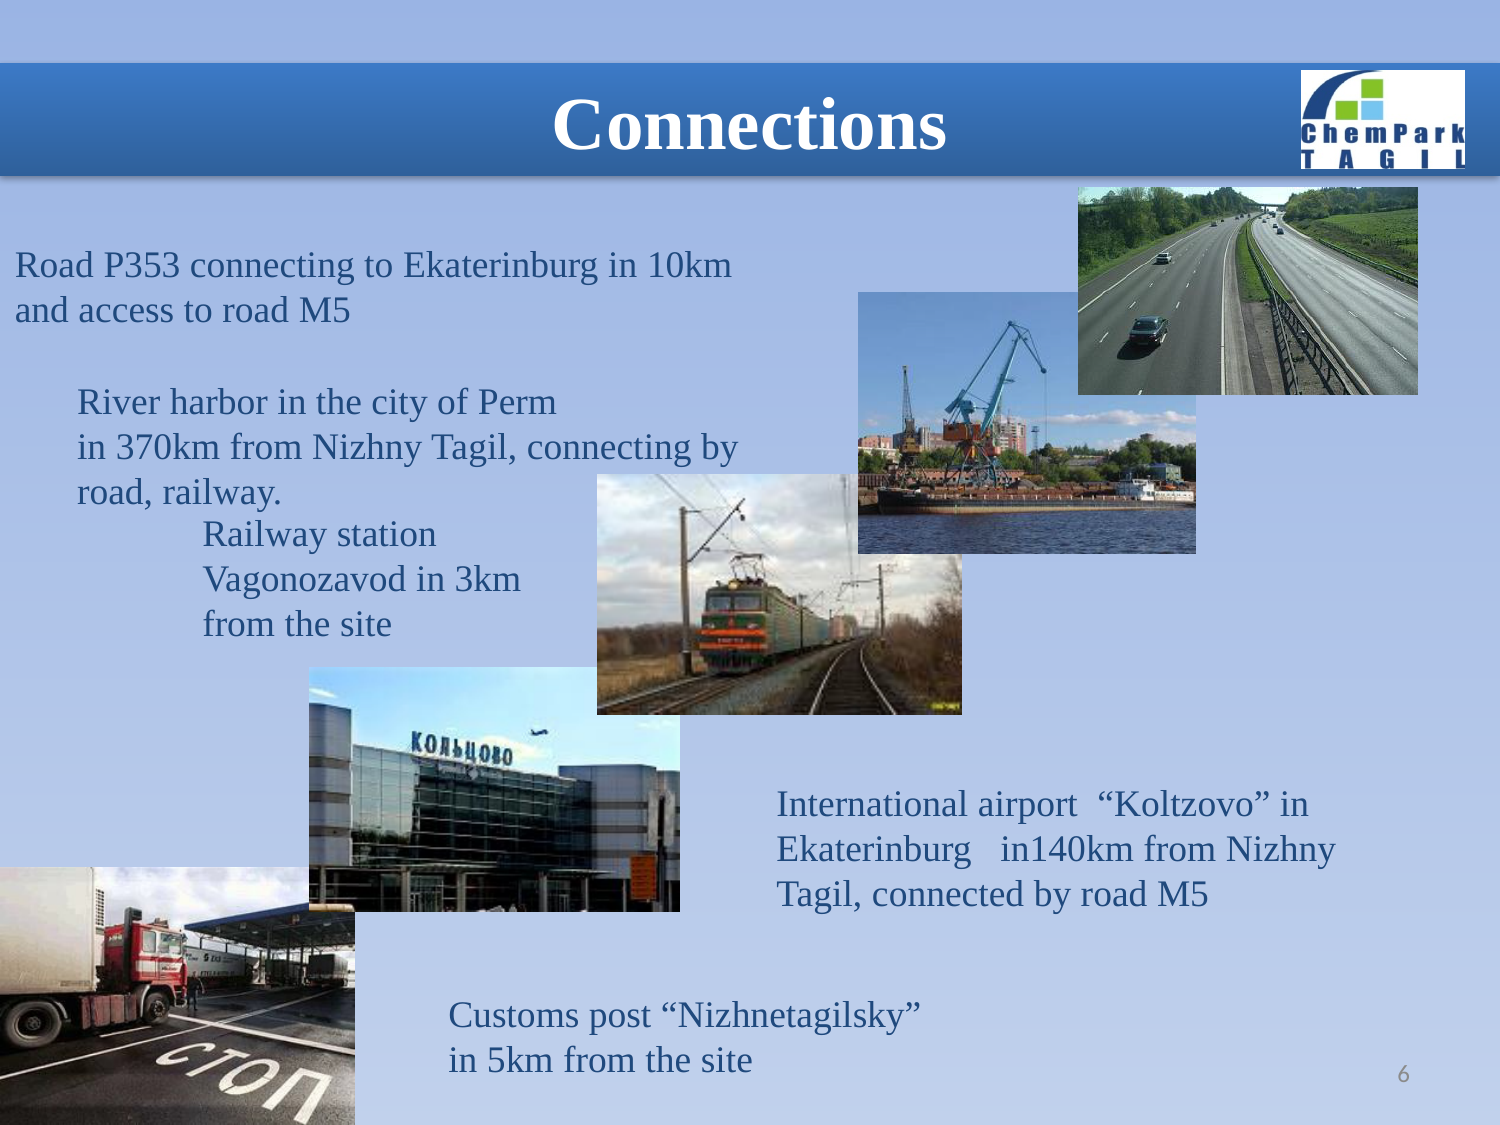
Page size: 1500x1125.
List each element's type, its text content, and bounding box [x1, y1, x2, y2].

text_box International airport “Koltzovo” in Ekaterinburg in140km from Nizhny Tagil, connected by road M5 [761, 726, 1418, 922]
text_box Customs post “Nizhnetagilsky” in 5km from the site [433, 937, 1231, 1088]
text_box Railway station Vagonozavod in 3km from the site [187, 456, 621, 652]
text_box Road Р353 connecting to Ekaterinburg in 10km and access to road М5 [0, 187, 1020, 338]
text_box Connections [0, 63, 1500, 176]
slide_number 6 [1074, 1042, 1425, 1103]
picture [1300, 70, 1466, 169]
text_box River harbor in the city of Perm in 370km from Nizhny Tagil, connecting by road, railway. [62, 325, 801, 520]
picture [0, 187, 1419, 1125]
